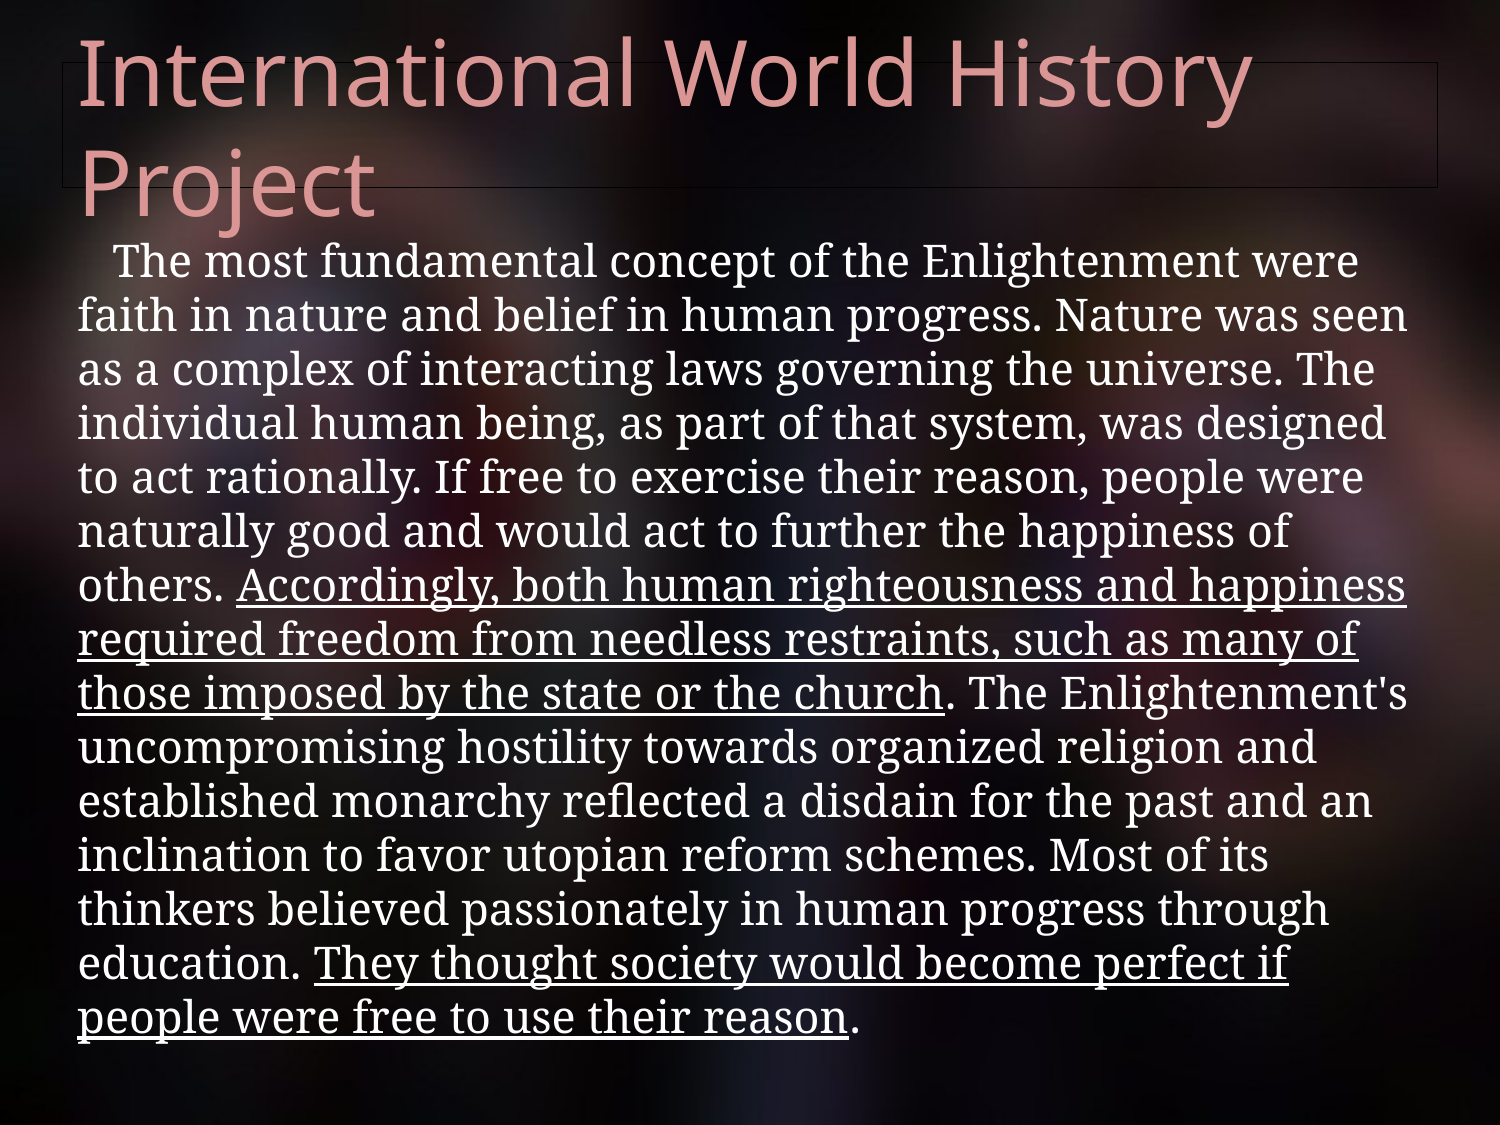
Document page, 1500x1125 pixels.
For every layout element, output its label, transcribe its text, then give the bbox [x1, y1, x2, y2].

subtitle The most fundamental concept of the Enlightenment were faith in nature and belief in human progress. Nature was seen as a complex of interacting laws governing the universe. The individual human being, as part of that system, was designed to act rationally. If free to exercise their reason, people were naturally good and would act to further the happiness of others. Accordingly, both human righteousness and happiness required freedom from needless restraints, such as many of those imposed by the state or the church. The Enlightenment's uncompromising hostility towards organized religion and established monarchy reflected a disdain for the past and an inclination to favor utopian reform schemes. Most of its thinkers believed passionately in human progress through education. They thought society would become perfect if people were free to use their reason. [62, 224, 1438, 1063]
picture [0, 0, 1500, 1125]
title International World History Project [62, 62, 1438, 188]
